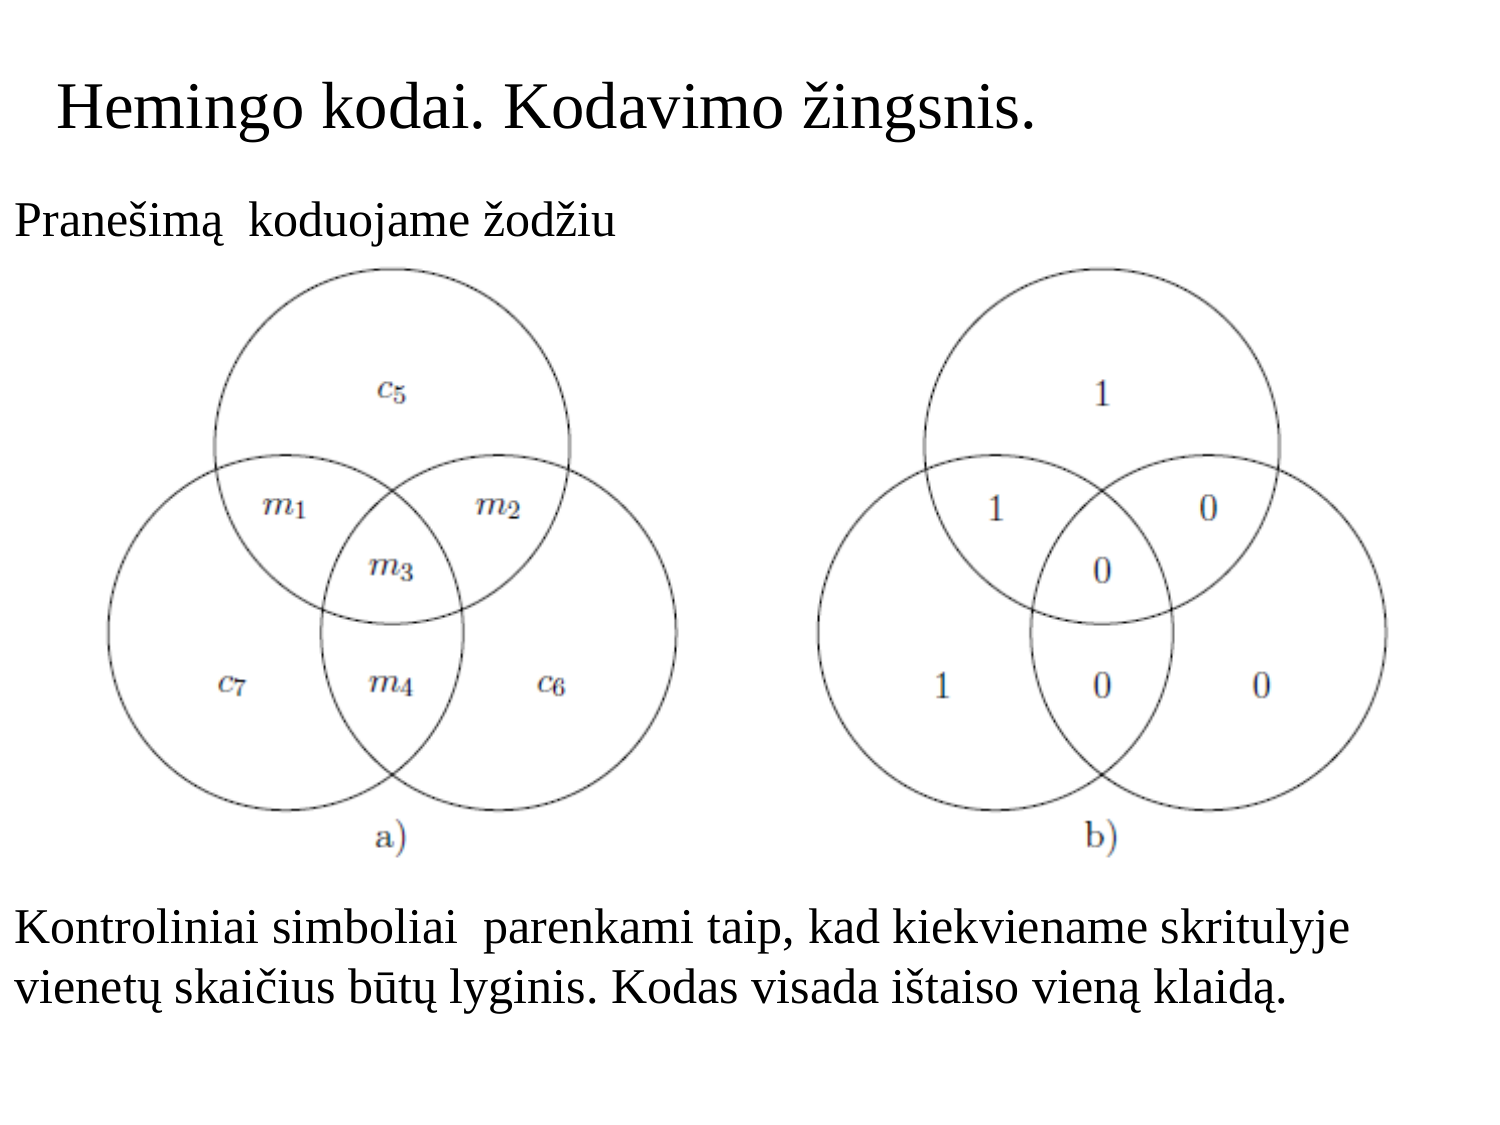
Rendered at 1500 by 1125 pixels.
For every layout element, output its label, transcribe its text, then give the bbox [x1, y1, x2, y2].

text_box Hemingo kodai. Kodavimo žingsnis. [41, 54, 1294, 150]
picture [64, 242, 1427, 887]
